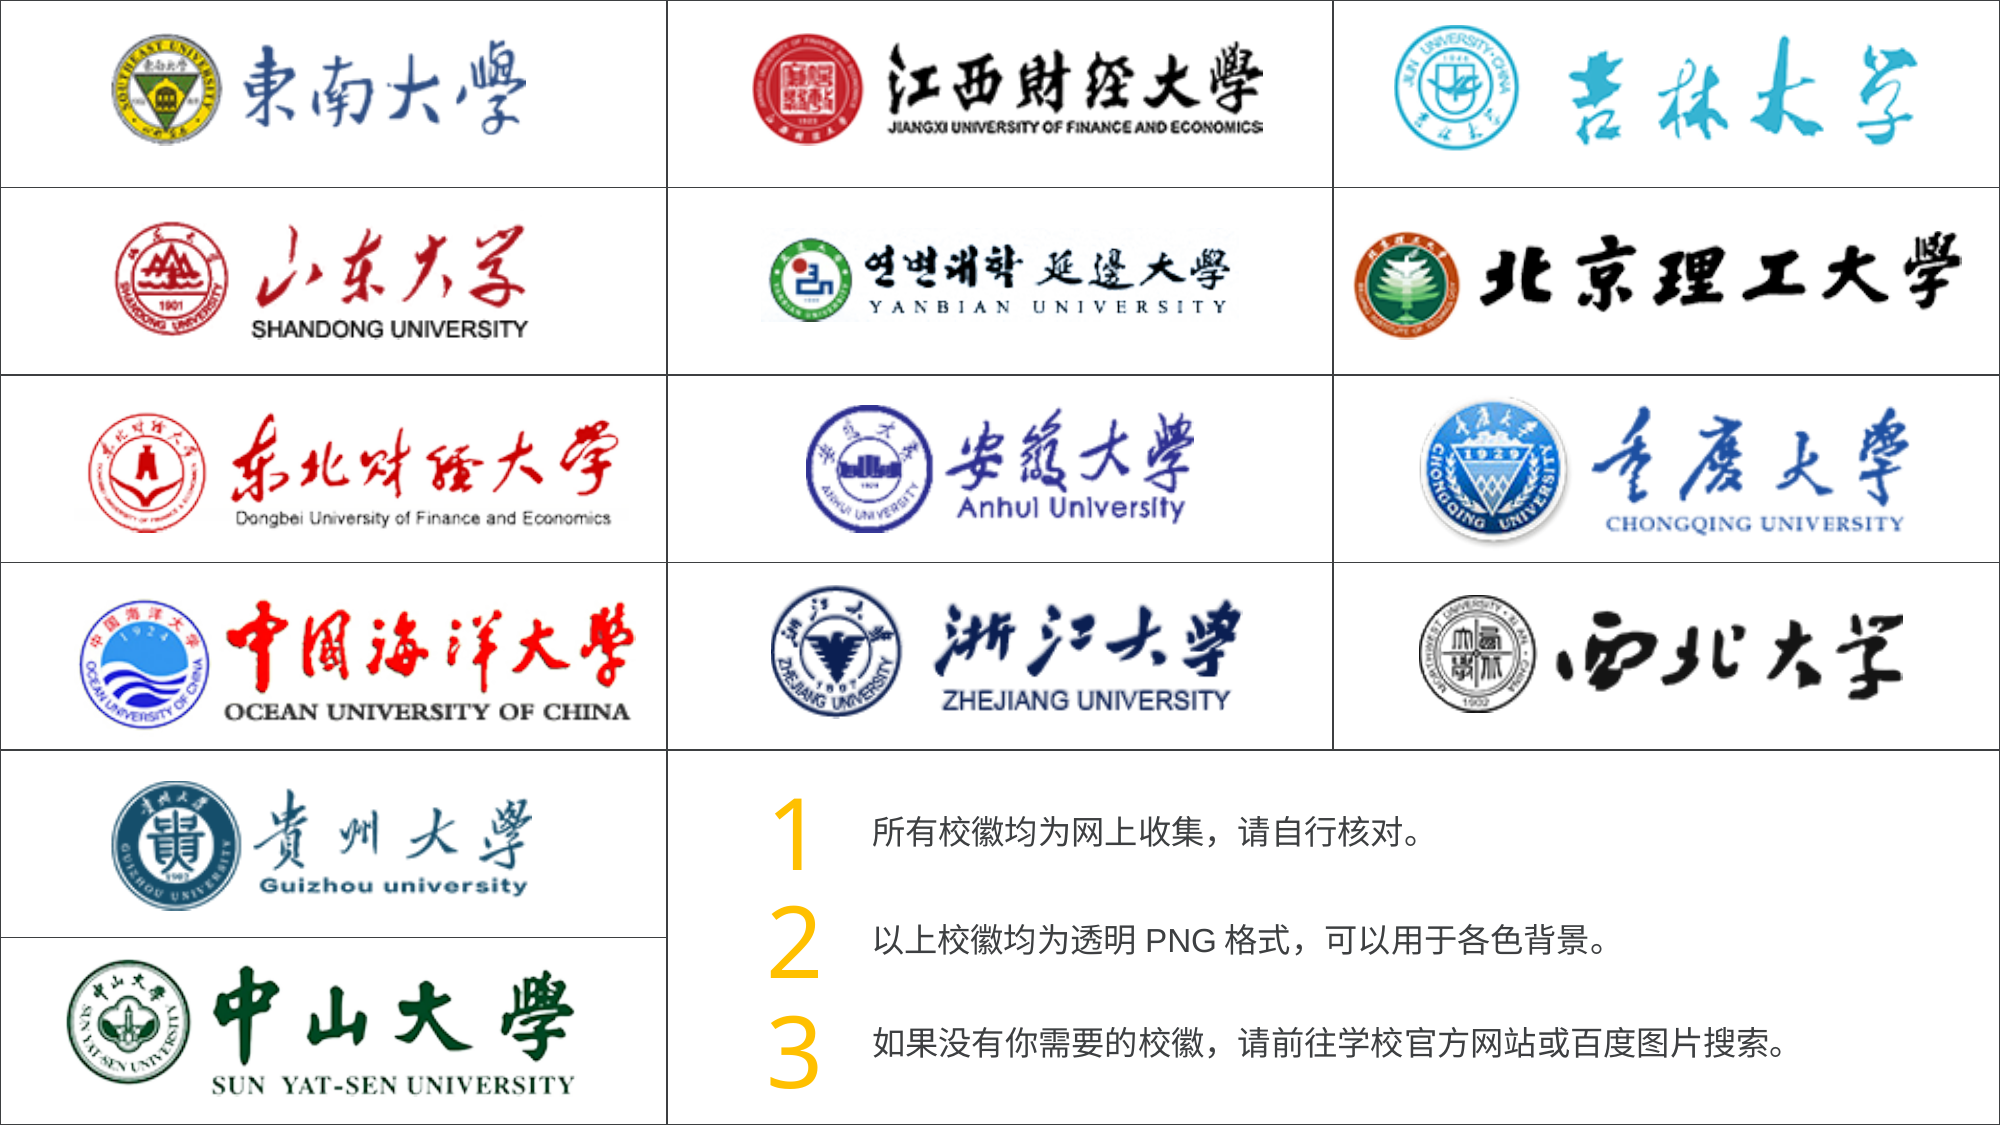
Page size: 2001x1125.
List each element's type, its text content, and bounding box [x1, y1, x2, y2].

text_box 3 [752, 981, 845, 1116]
table_cell [1, 563, 666, 749]
text_box 2 [752, 871, 845, 981]
picture [74, 593, 636, 737]
picture [1419, 595, 1903, 713]
text_box 如果没有你需要的校徽，请前往学校官方网站或百度图片搜索。 [857, 1014, 1840, 1070]
picture [110, 210, 542, 340]
table_cell [1, 938, 666, 1124]
table_cell [1, 376, 666, 562]
table_cell [668, 563, 1332, 749]
table_cell [1, 188, 666, 374]
picture [771, 585, 1243, 719]
text_box 1 [752, 763, 845, 871]
table_cell [1, 751, 666, 937]
picture [1352, 231, 1962, 340]
picture [1419, 384, 1962, 551]
table_cell [668, 188, 1332, 374]
picture [74, 402, 629, 533]
table_cell [668, 376, 1332, 562]
picture [752, 33, 1263, 146]
picture [110, 781, 532, 911]
table_header [1, 1, 666, 187]
picture [110, 33, 526, 146]
text_box 所有校徽均为网上收集，请自行核对。 [857, 803, 1840, 859]
table_cell [1334, 188, 1999, 374]
table_cell [1334, 563, 1999, 749]
picture [1394, 25, 1920, 153]
picture [65, 958, 577, 1097]
table_header [1334, 1, 1999, 187]
picture [806, 405, 1194, 533]
table_cell [668, 751, 1999, 1124]
table_cell [1334, 376, 1999, 562]
picture [761, 228, 1239, 322]
table_header [668, 1, 1332, 187]
text_box 以上校徽均为透明PNG格式，可以用于各色背景。 [856, 911, 1839, 967]
